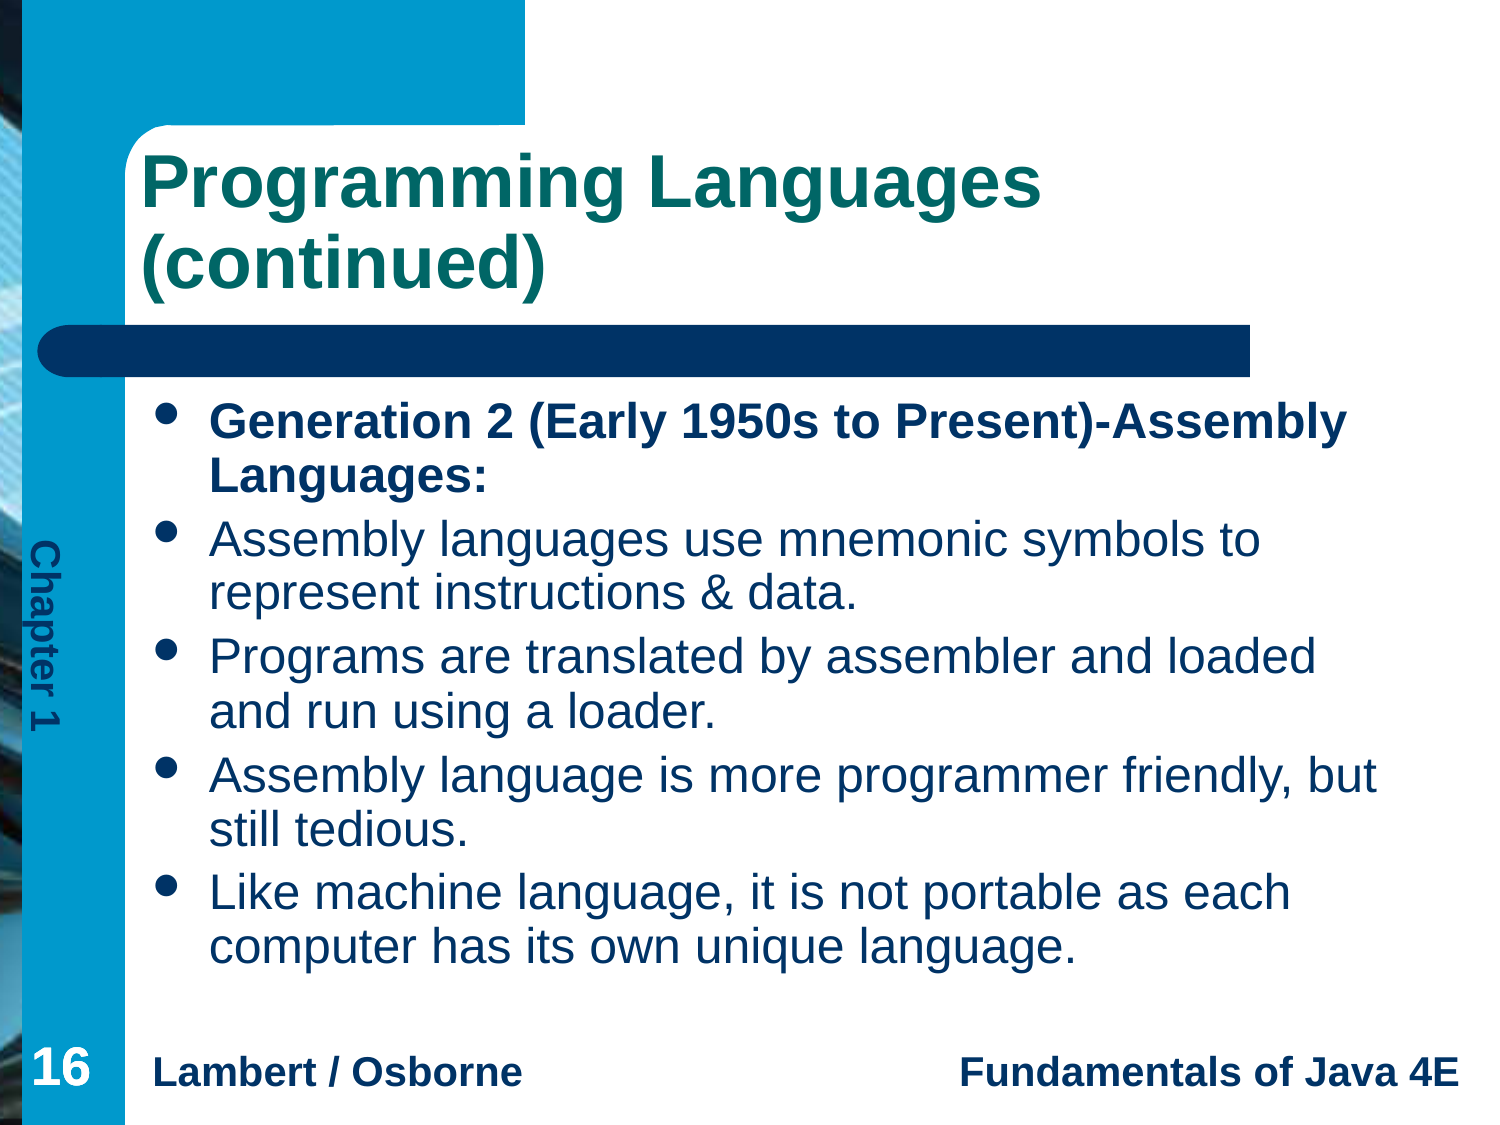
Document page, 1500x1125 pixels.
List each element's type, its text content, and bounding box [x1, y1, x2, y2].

title Programming Languages (continued) [124, 124, 1463, 313]
list Generation 2 (Early 1950s to Present)-Assembly Languages: Assembly languages use mnemonic symbols to represent instructions & data. Programs are translated by assembler and loaded and run using a loader. Assembly language is more programmer friendly, but still tedious. Like machine language, it is not portable as each computer has its own unique language. [137, 387, 1400, 1038]
picture [0, 0, 22, 1125]
text_box 16 [13, 1023, 111, 1105]
